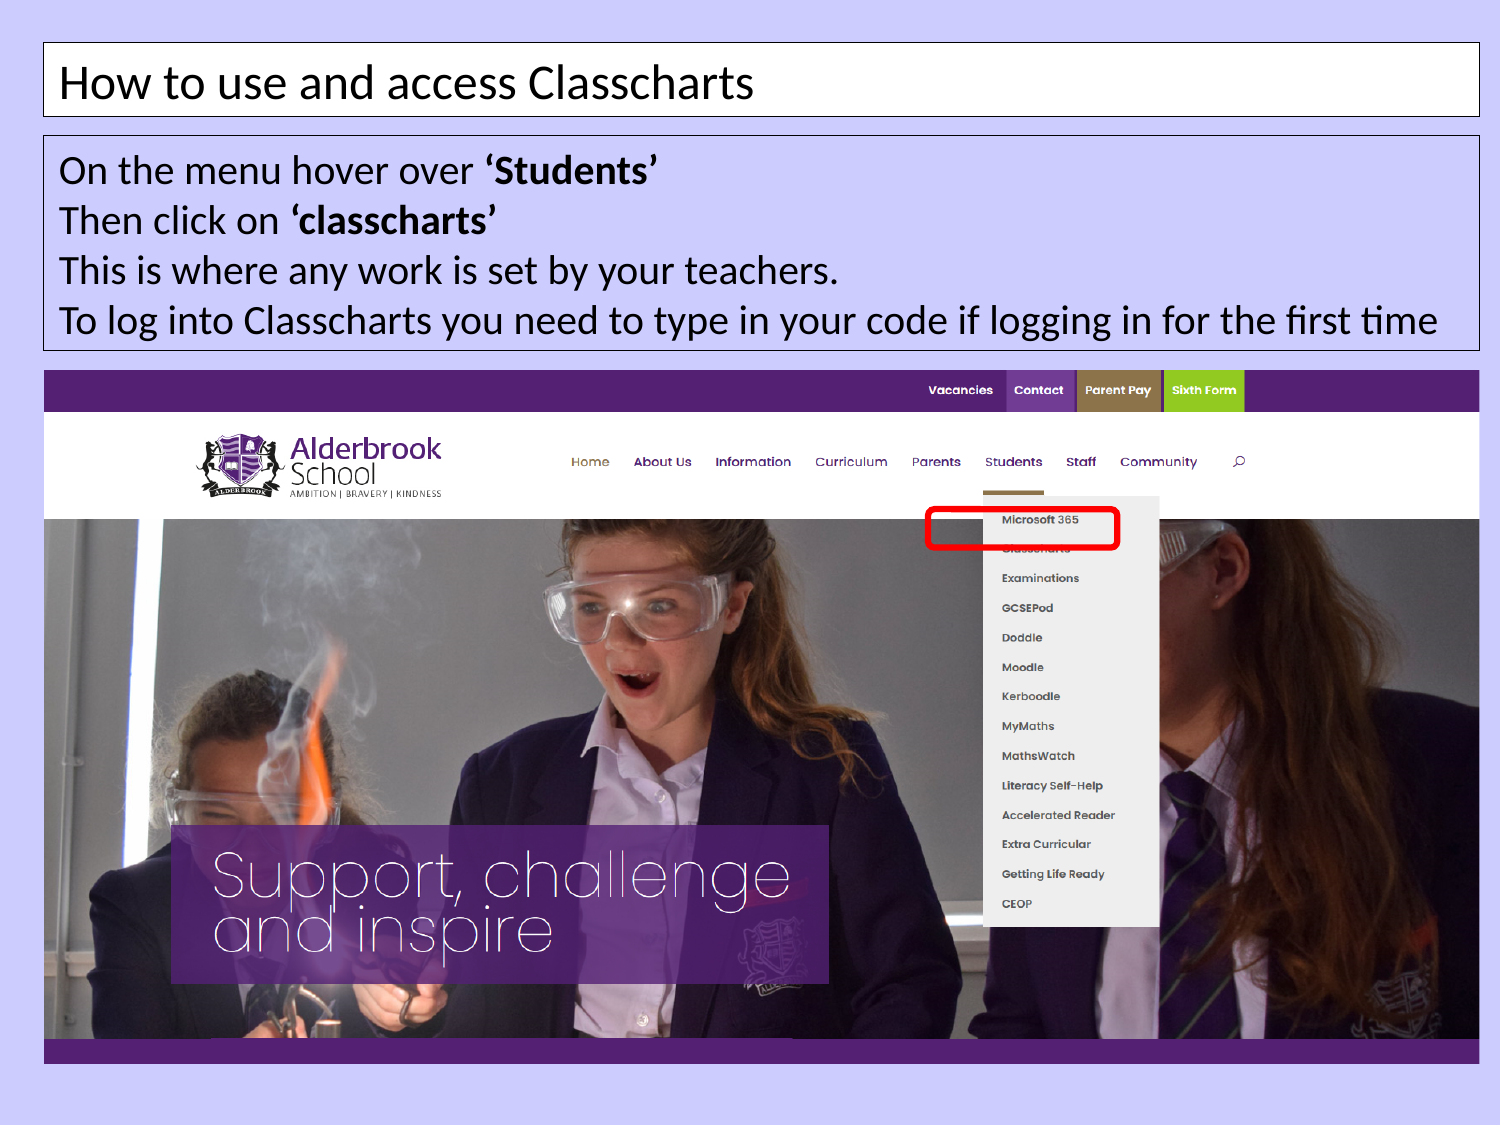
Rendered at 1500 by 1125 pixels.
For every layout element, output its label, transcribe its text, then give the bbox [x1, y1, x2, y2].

picture [43, 370, 1480, 1064]
text_box How to use and access Classcharts [43, 42, 1480, 117]
text_box On the menu hover over ‘Students’ Then click on ‘classcharts’ This is where any work is set by your teachers. To log into Classcharts you need to type in your code if logging in for the first time [43, 135, 1480, 351]
